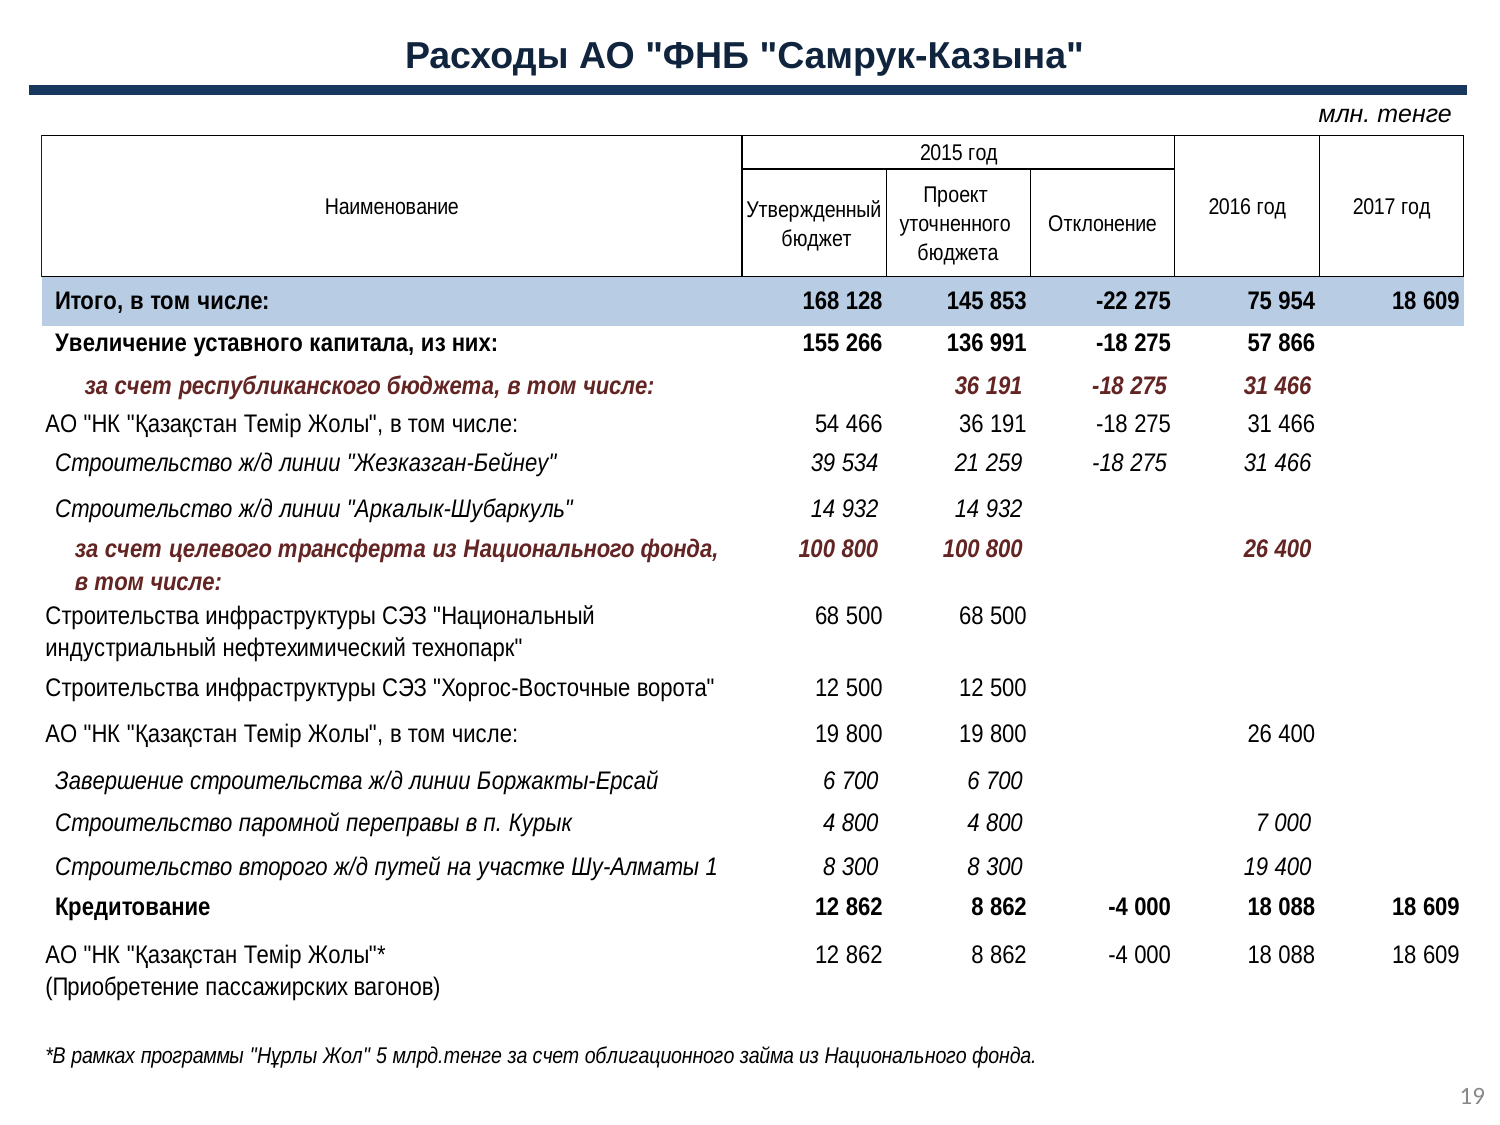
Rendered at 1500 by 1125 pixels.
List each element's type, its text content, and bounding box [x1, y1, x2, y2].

title Расходы АО "ФНБ "Самрук-Казына" [75, 19, 1425, 85]
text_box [41, 135, 1480, 1083]
text_box млн. тенге [1284, 97, 1467, 133]
slide_number 19 [1149, 1065, 1500, 1125]
